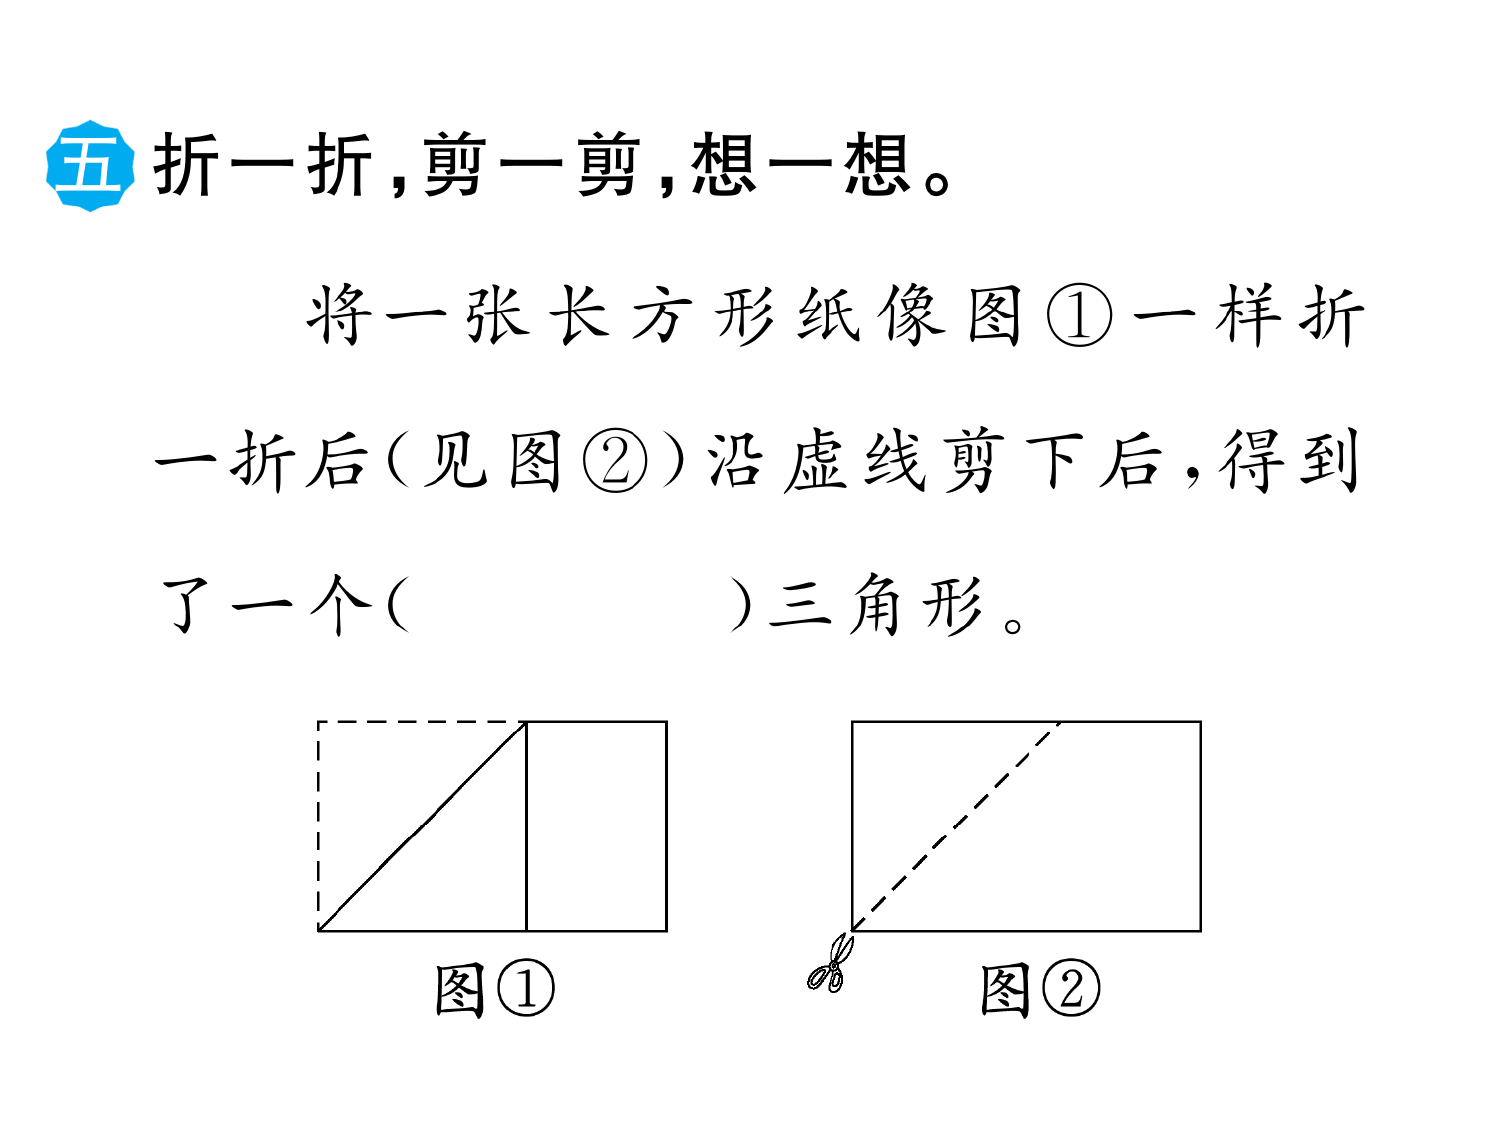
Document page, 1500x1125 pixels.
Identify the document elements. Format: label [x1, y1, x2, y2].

picture [41, 101, 1424, 1047]
